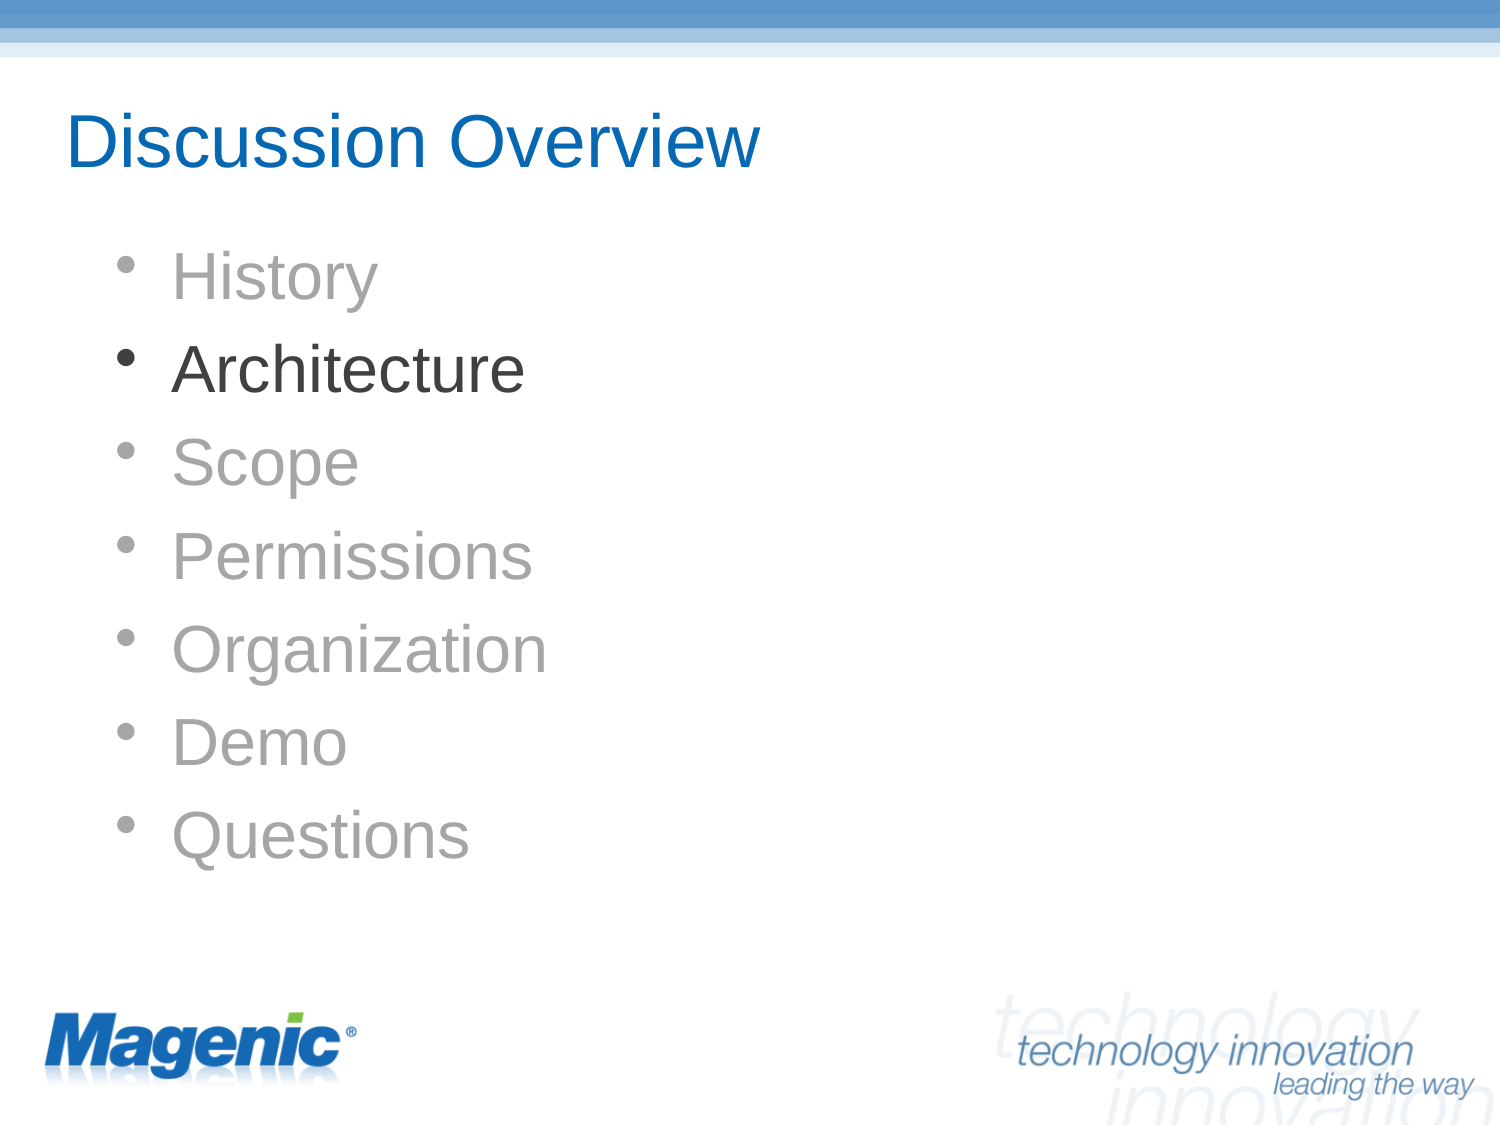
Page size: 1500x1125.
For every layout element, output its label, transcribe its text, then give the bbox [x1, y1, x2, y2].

picture [0, 0, 1500, 1125]
title Discussion Overview [49, 62, 1500, 213]
list History Architecture Scope Permissions Organization Demo Questions [99, 224, 1451, 901]
